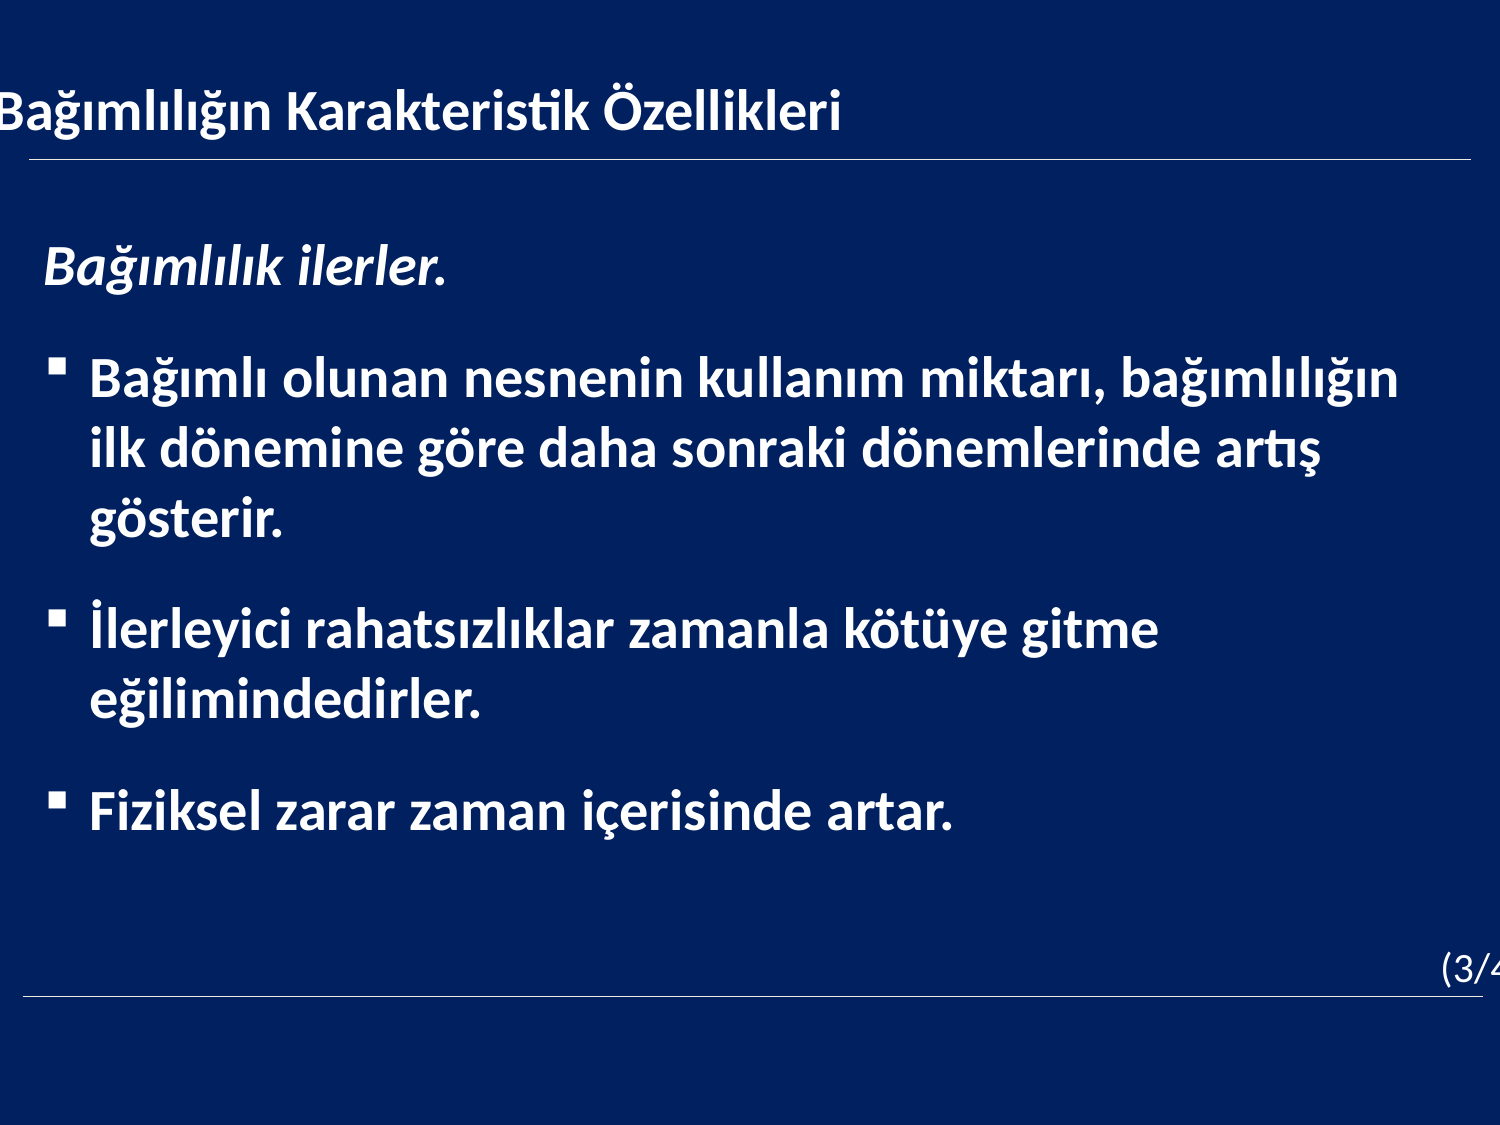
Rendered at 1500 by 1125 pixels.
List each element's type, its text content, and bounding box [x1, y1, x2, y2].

text_box Bağımlılığın Karakteristik Özellikleri [0, 64, 975, 150]
text_box (3/4) [1309, 933, 1500, 999]
text_box Bağımlılık ilerler. Bağımlı olunan nesnenin kullanım miktarı, bağımlılığın ilk dönemine göre daha sonraki dönemlerinde artış gösterir. İlerleyici rahatsızlıklar zamanla kötüye gitme eğilimindedirler. Fiziksel zarar zaman içerisinde artar. [28, 219, 1471, 850]
